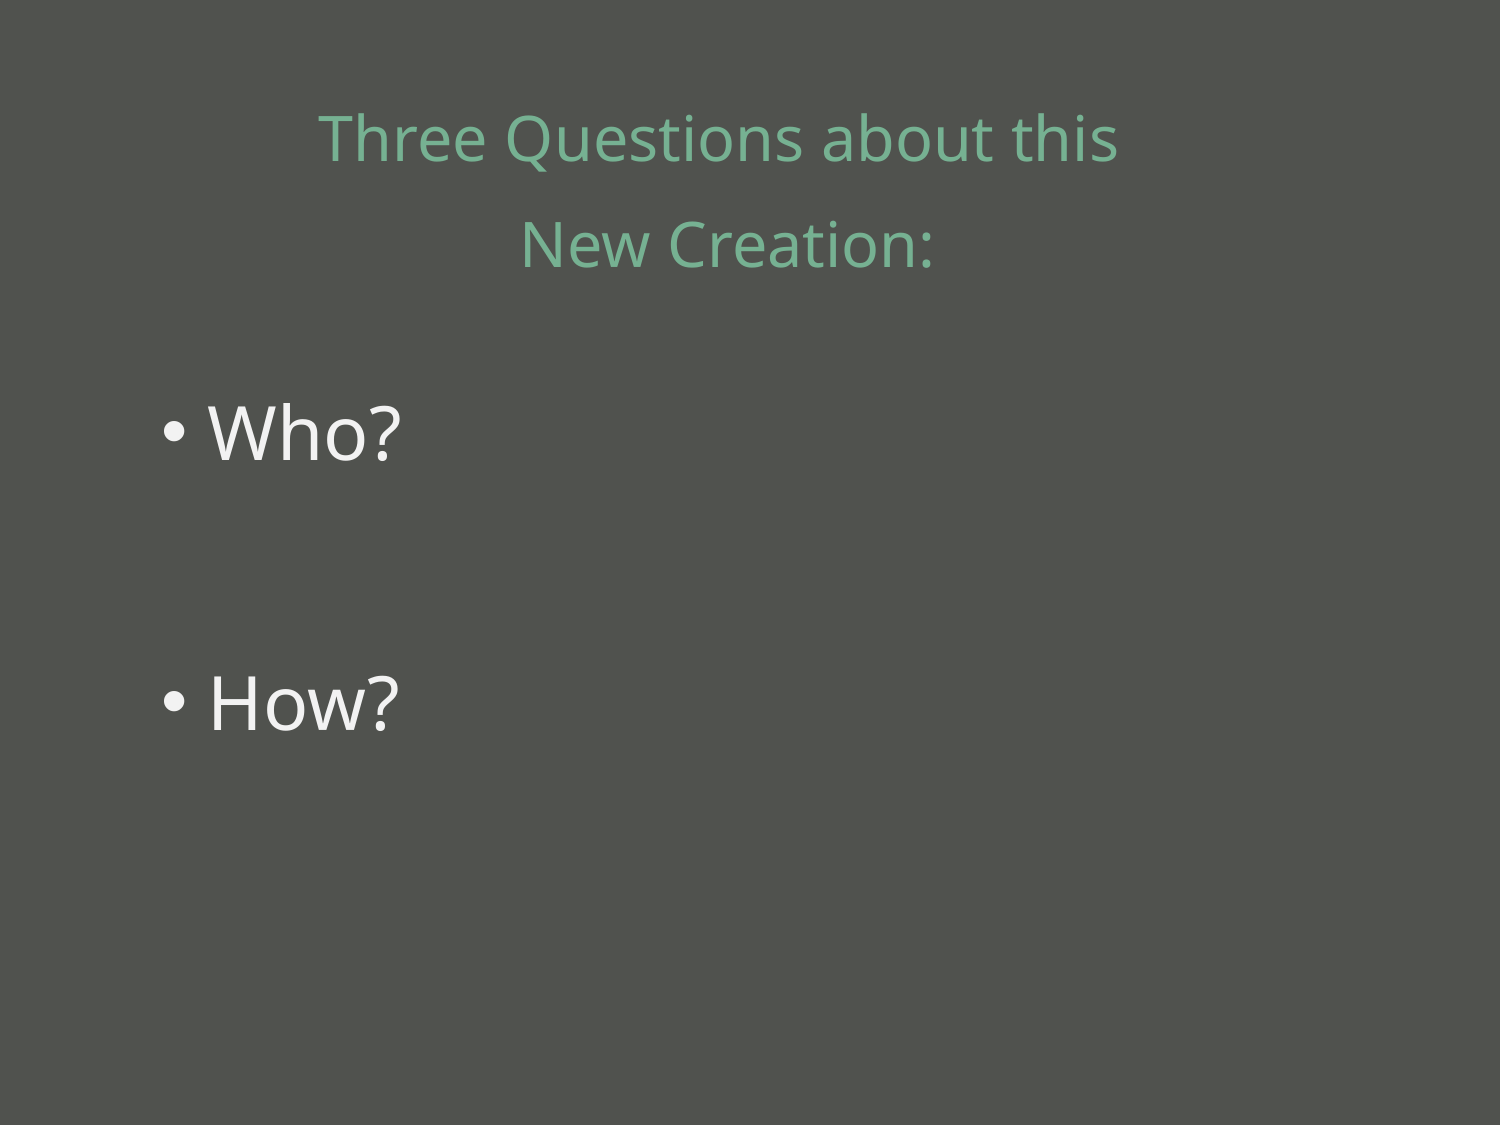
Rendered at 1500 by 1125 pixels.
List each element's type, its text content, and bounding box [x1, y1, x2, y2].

text_box Who? How? [146, 377, 1330, 933]
title Three Questions about this New Creation: [58, 59, 1397, 289]
